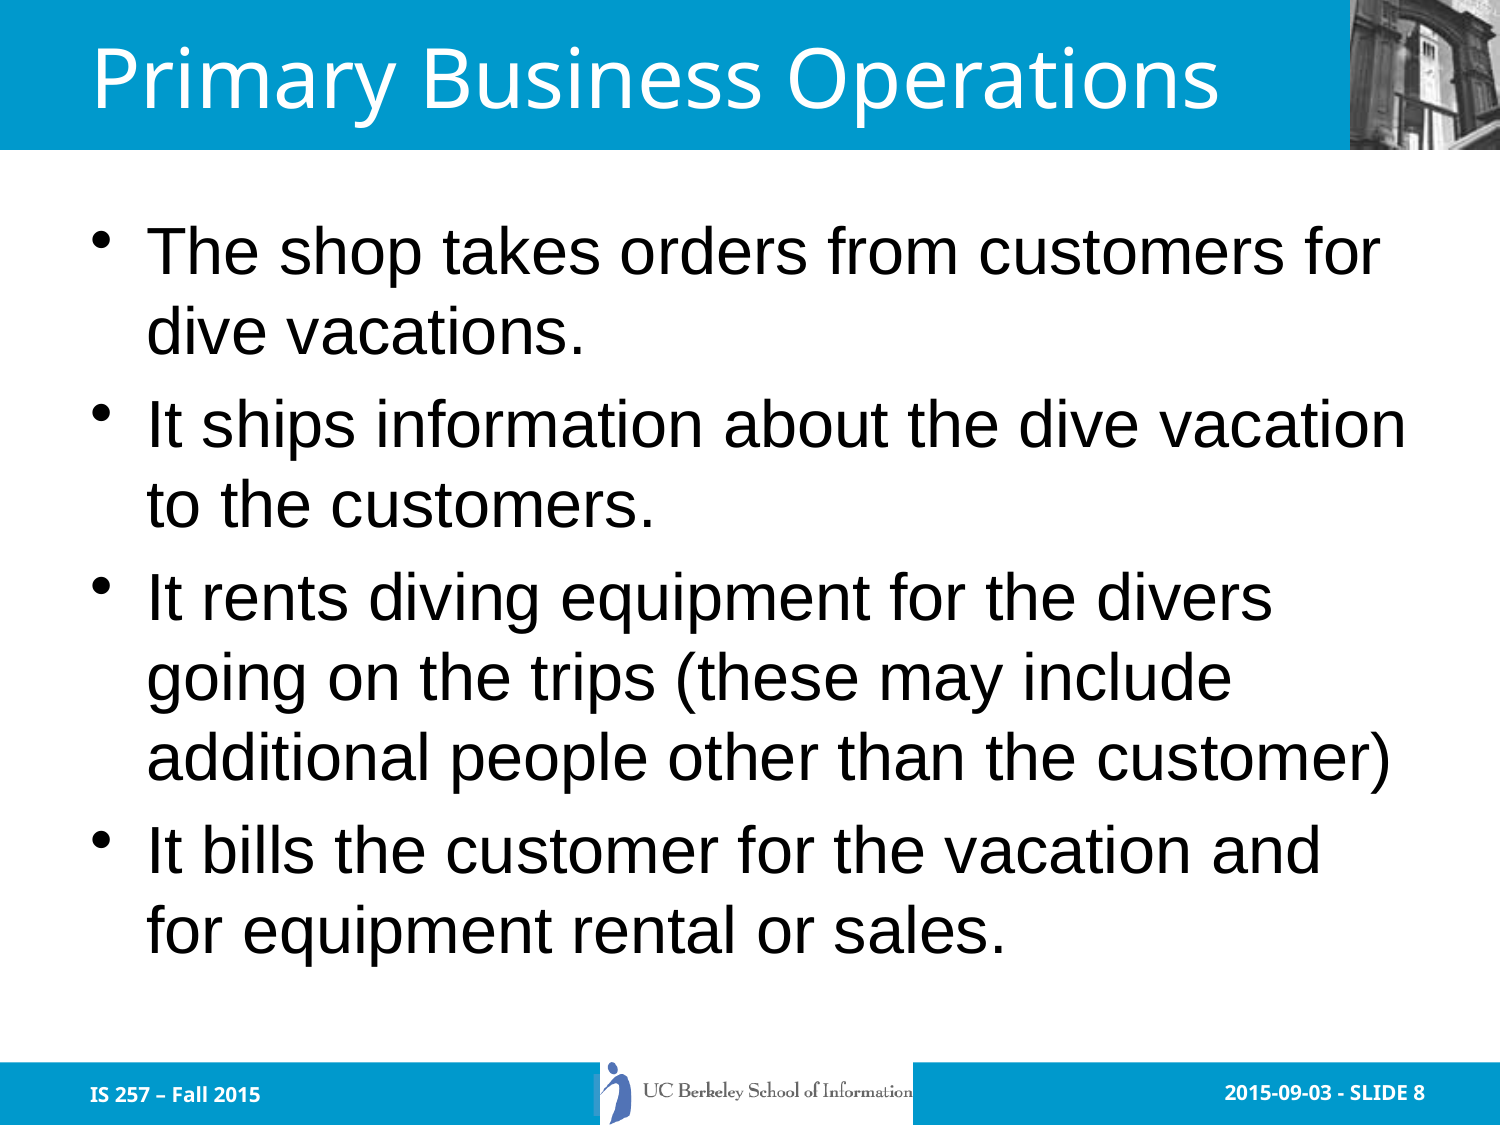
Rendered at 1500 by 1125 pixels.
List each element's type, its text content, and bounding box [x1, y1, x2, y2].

picture [594, 1062, 912, 1125]
title Primary Business Operations [75, 0, 1350, 150]
list The shop takes orders from customers for dive vacations. It ships information about the dive vacation to the customers. It rents diving equipment for the divers going on the trips (these may include additional people other than the customer) It bills the customer for the vacation and for equipment rental or sales. [75, 200, 1425, 1013]
slide_number IS 257 – Fall 2015 [75, 1062, 388, 1125]
picture [1351, 0, 1500, 150]
